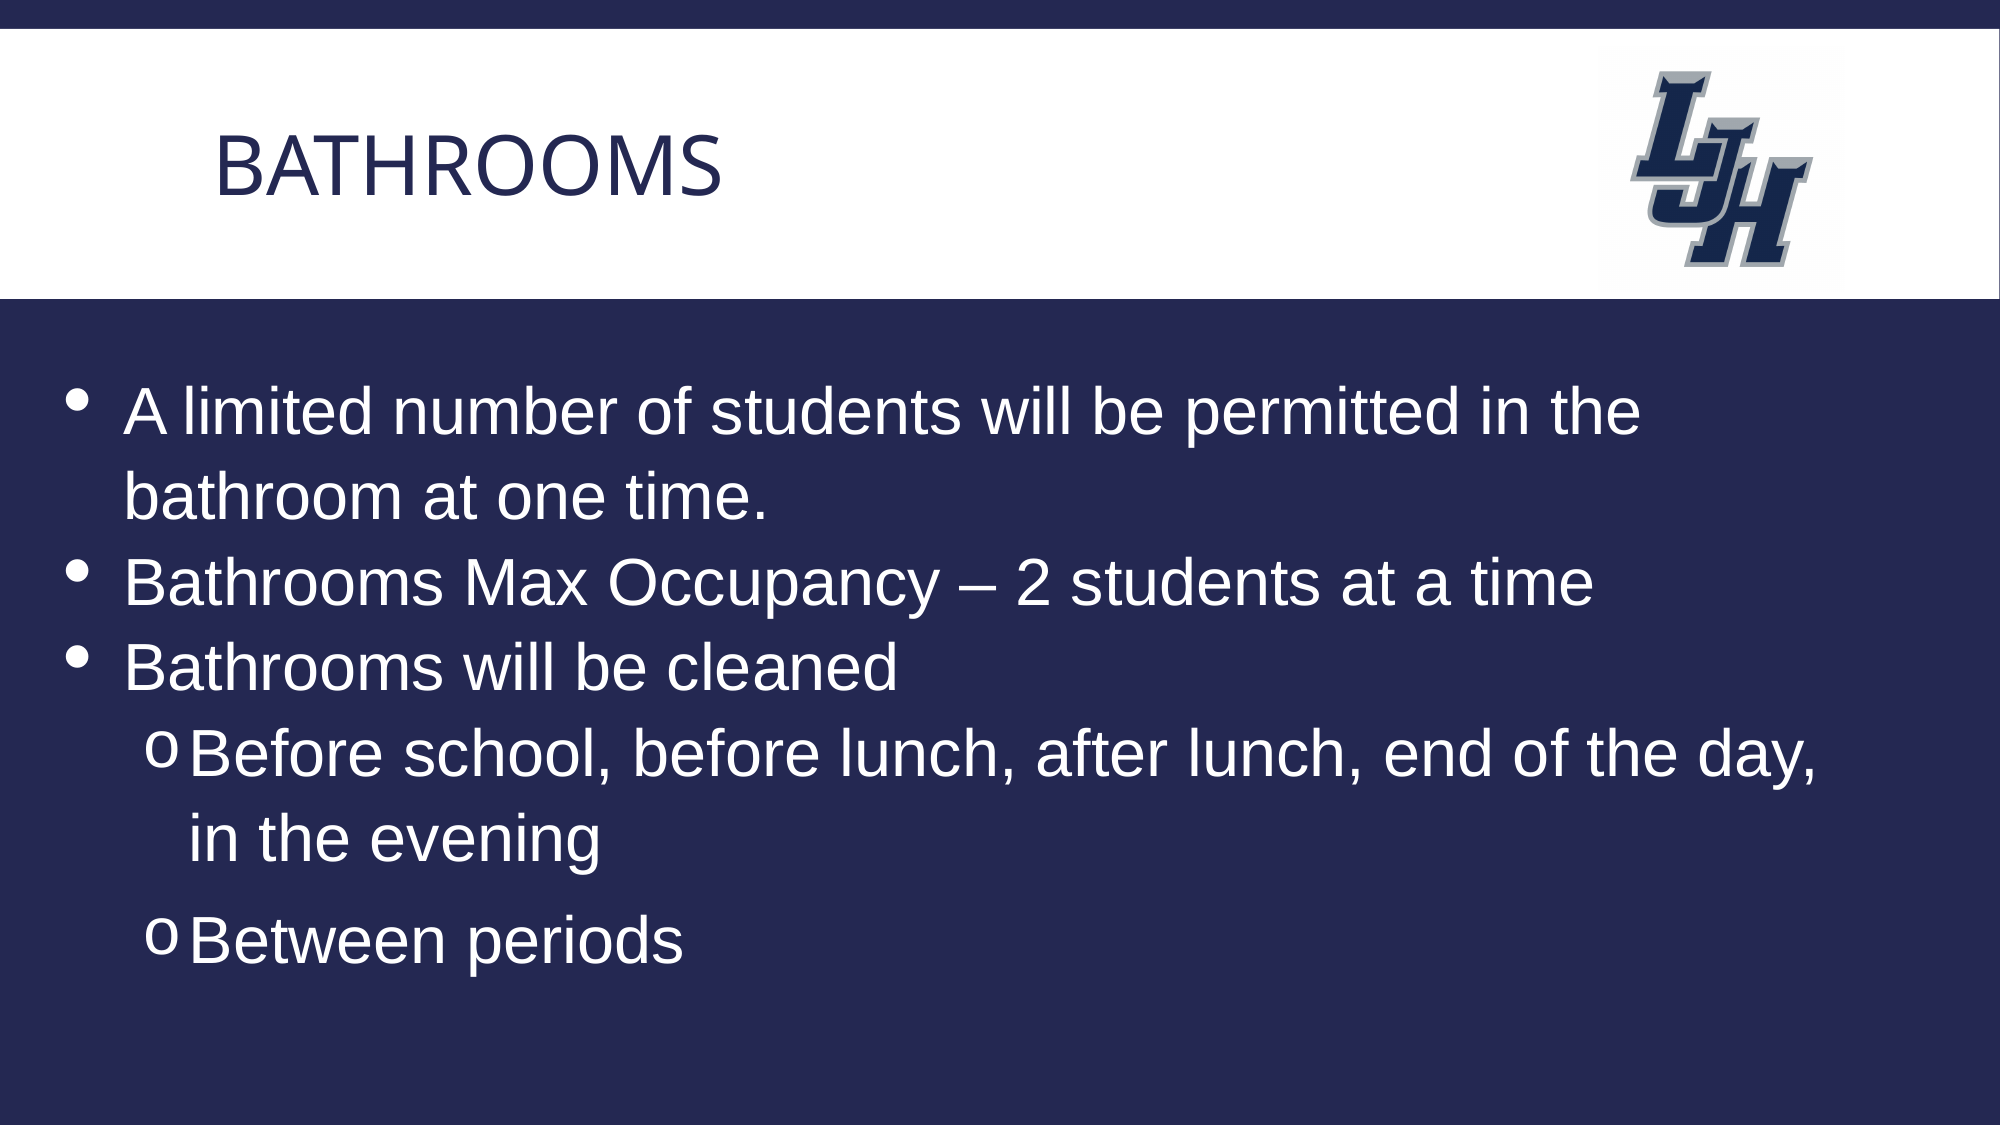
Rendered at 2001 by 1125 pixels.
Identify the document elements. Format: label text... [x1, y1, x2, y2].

picture [1598, 46, 1845, 293]
title bathrooms [197, 46, 1593, 295]
text_box A limited number of students will be permitted in the bathroom at one time. Bathrooms Max Occupancy – 2 students at a time Bathrooms will be cleaned Before school, before lunch, after lunch, end of the day, in the evening Between periods [52, 354, 1856, 985]
